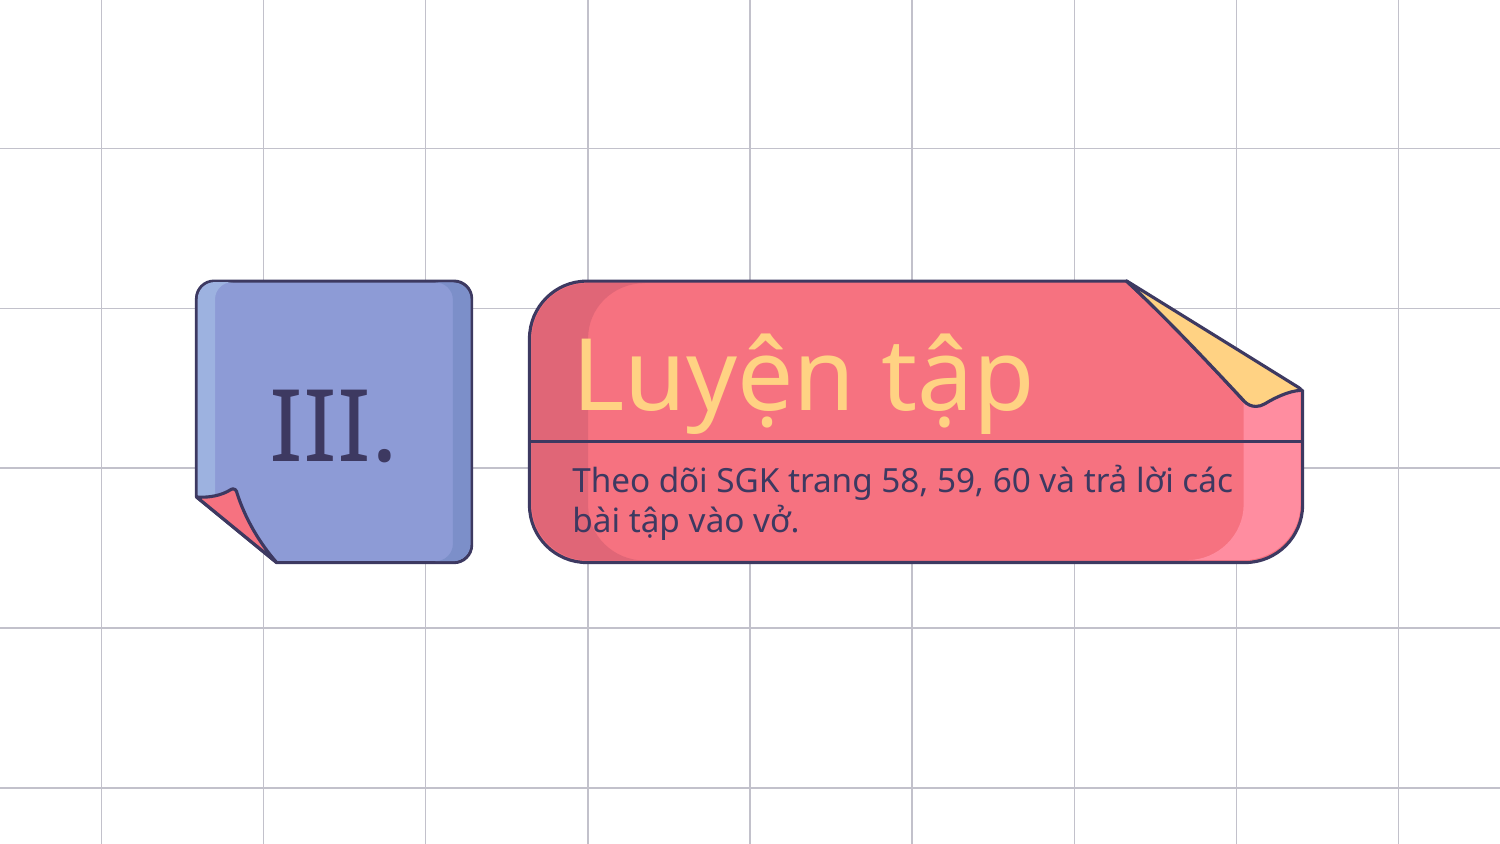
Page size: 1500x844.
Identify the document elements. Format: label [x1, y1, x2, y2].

text_box [529, 280, 1304, 563]
text_box [196, 280, 472, 563]
